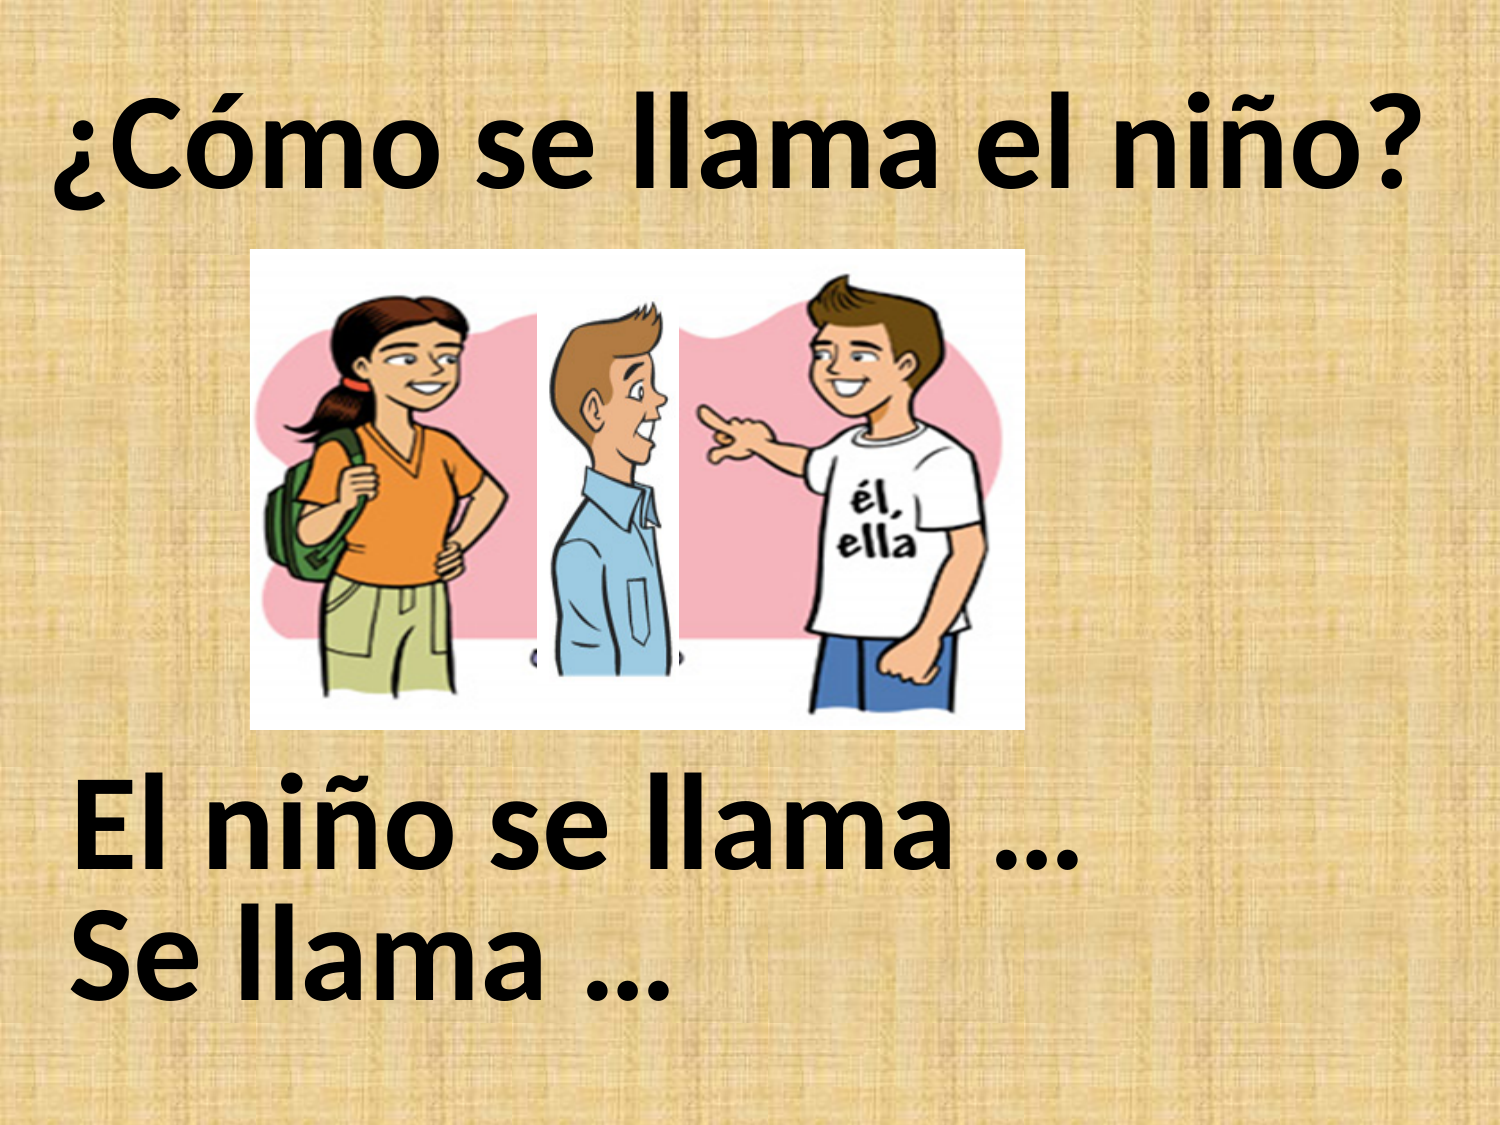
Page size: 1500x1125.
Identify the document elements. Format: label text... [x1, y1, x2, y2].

text_box ¿Cómo se llama el niño? [32, 43, 1444, 223]
picture [0, 0, 1500, 1125]
text_box El niño se llama … [55, 725, 1103, 905]
text_box Se llama … [53, 855, 693, 1036]
